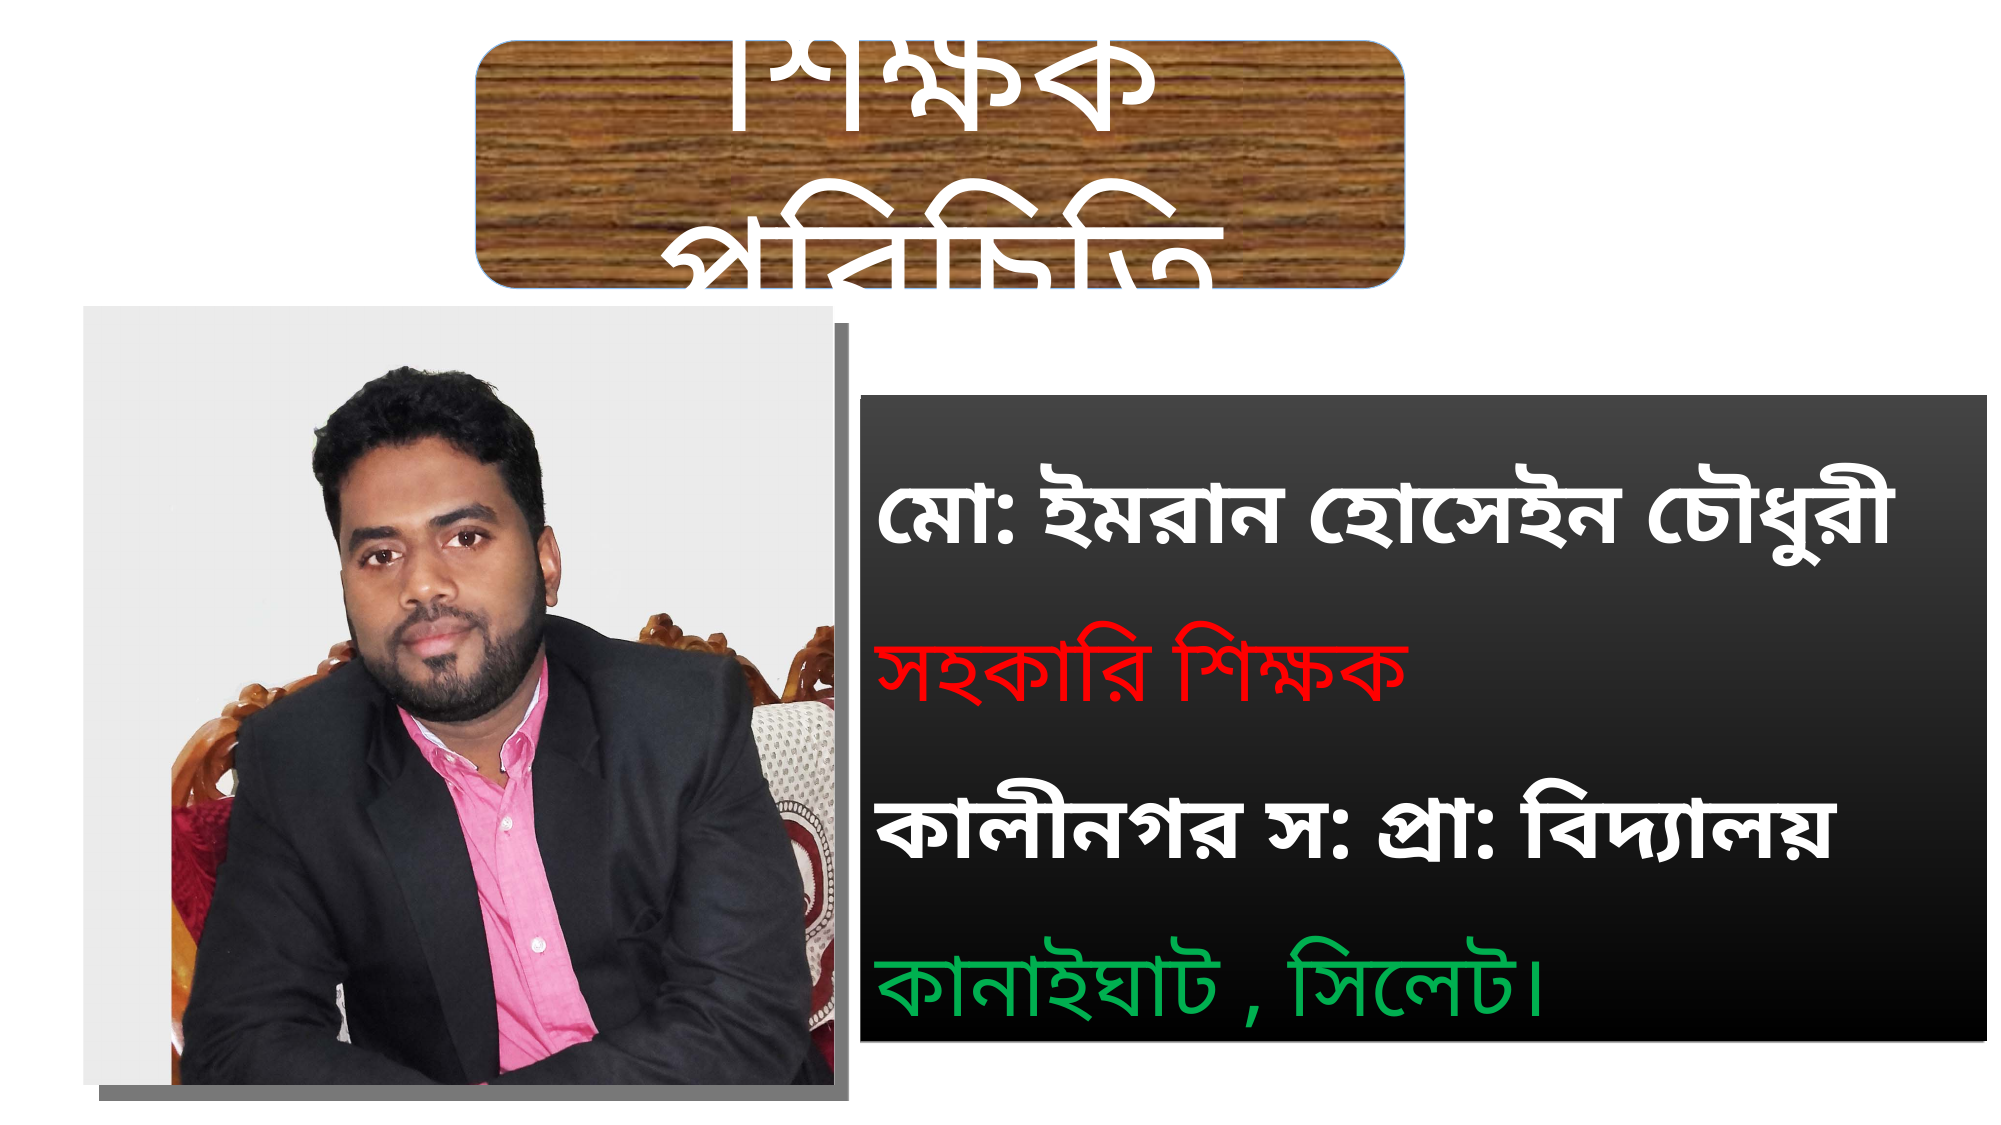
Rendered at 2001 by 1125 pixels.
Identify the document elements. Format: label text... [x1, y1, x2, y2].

text_box মো: ইমরান হোসেইন চৌধুরী সহকারি শিক্ষক কালীনগর স: প্রা: বিদ্যালয় কানাইঘাট , সিলেট। [860, 395, 1987, 1041]
text_box শিক্ষক পরিচিতি [475, 40, 1405, 289]
picture [83, 306, 835, 1085]
